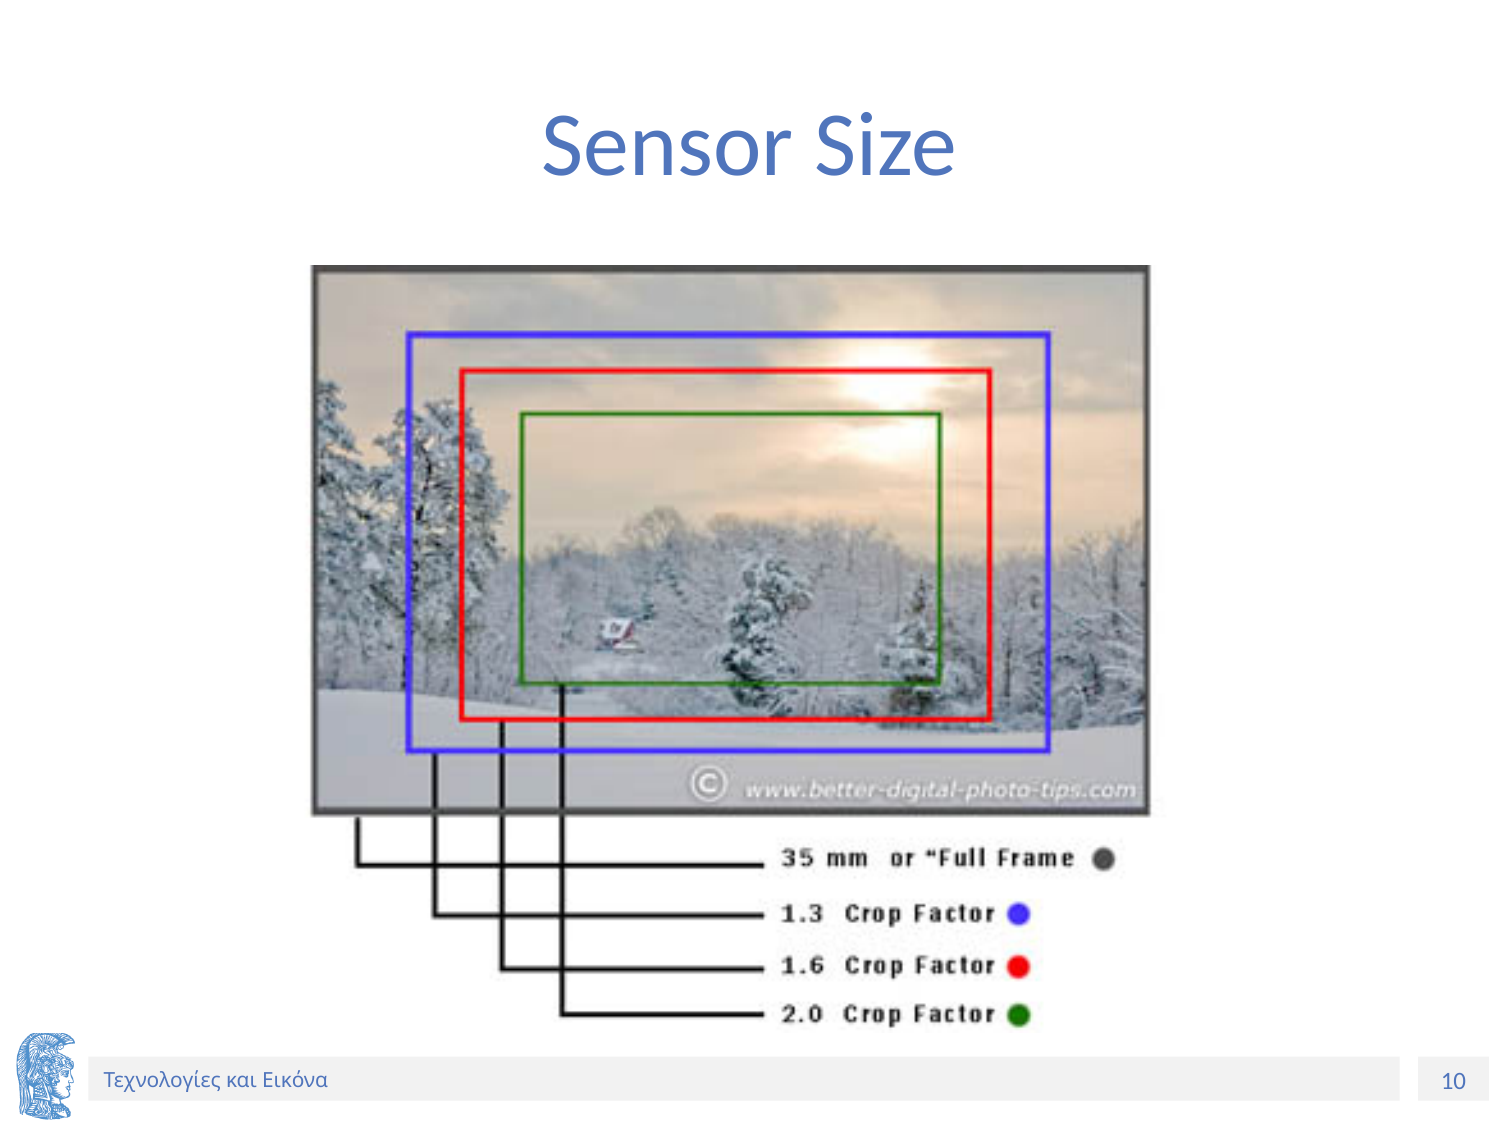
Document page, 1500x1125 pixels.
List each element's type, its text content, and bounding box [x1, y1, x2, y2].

picture [0, 264, 1474, 1120]
title Sensor Size [75, 45, 1425, 233]
